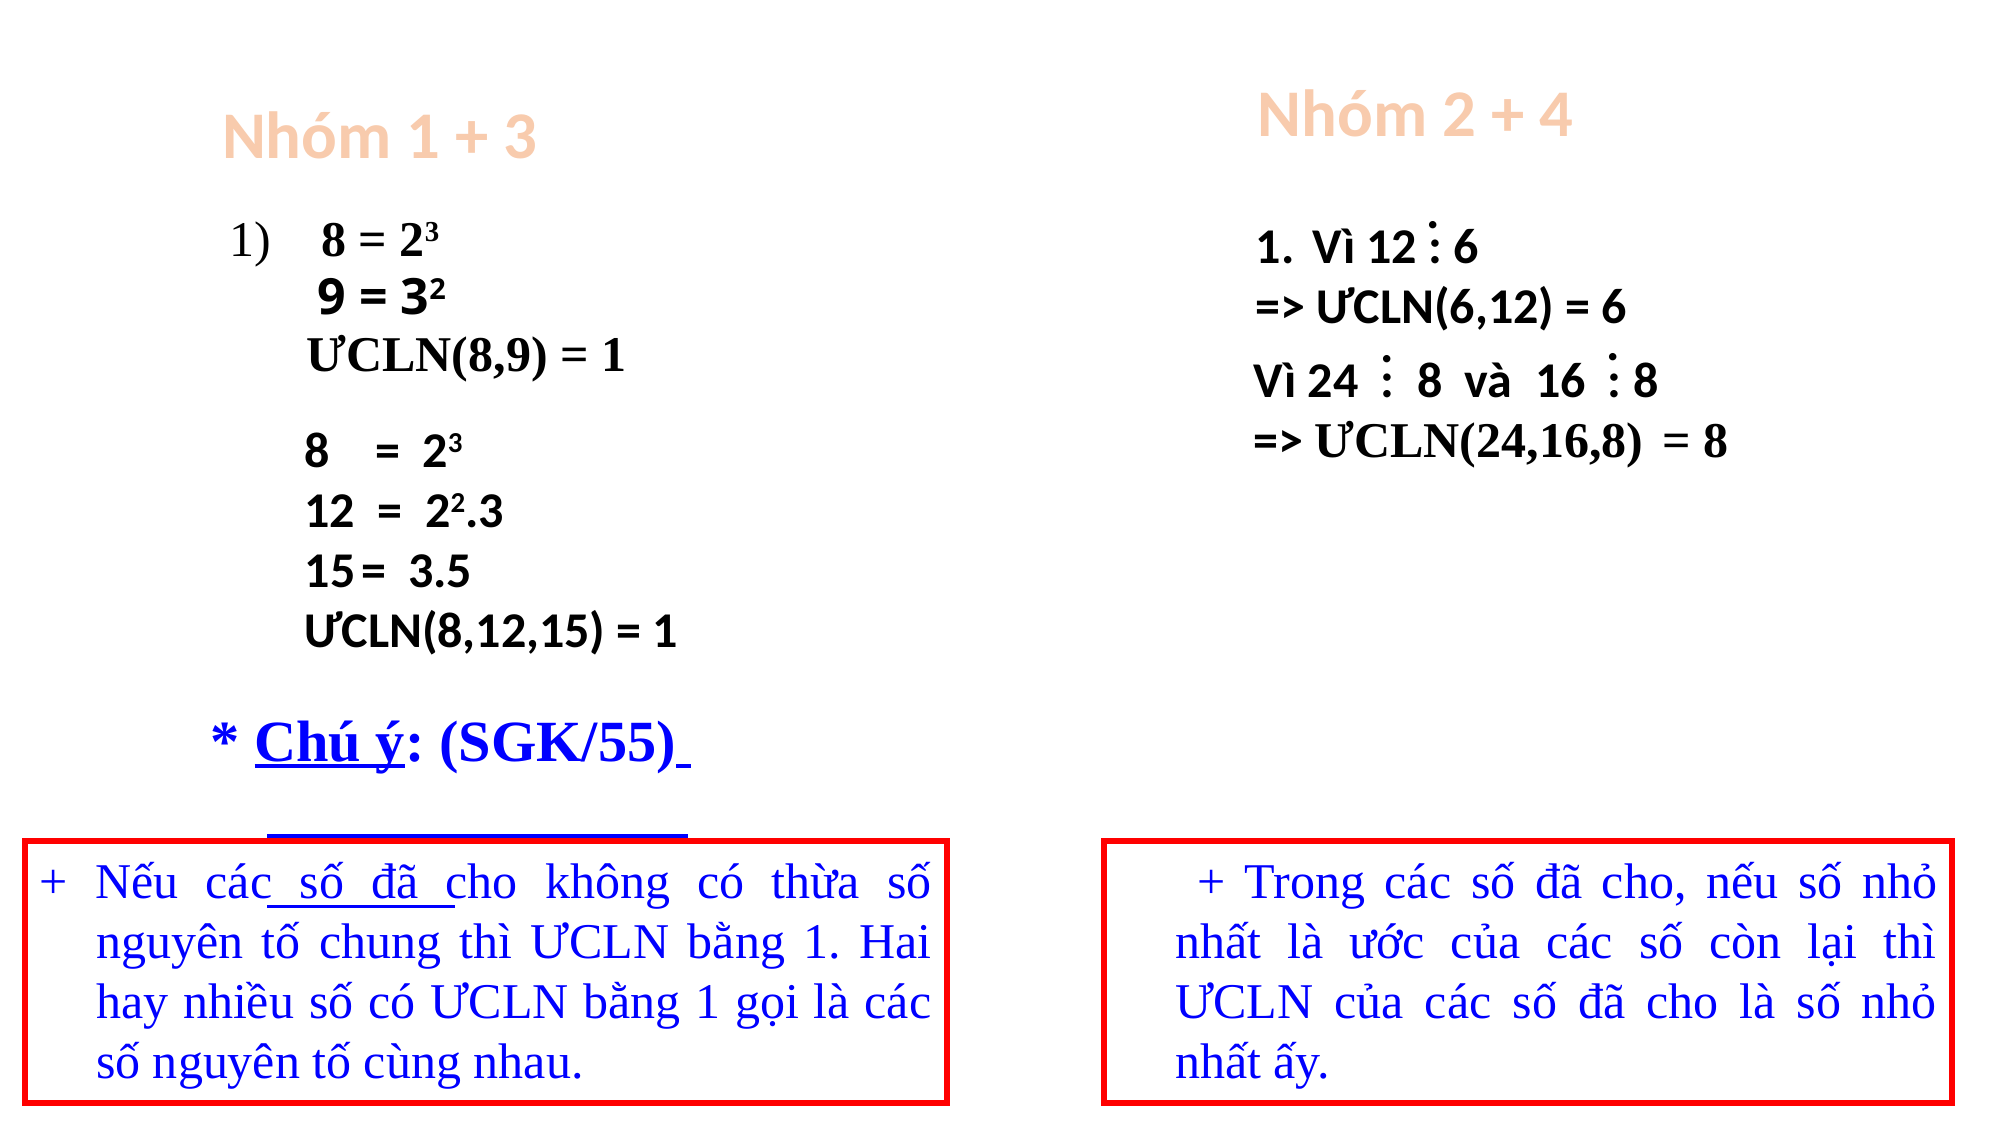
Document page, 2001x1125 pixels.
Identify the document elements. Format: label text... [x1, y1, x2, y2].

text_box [1241, 171, 1831, 342]
text_box Nhóm 1 + 3 [207, 84, 568, 180]
text_box 9 = 32 [290, 256, 728, 370]
text_box 1) 8 = 23 [214, 198, 579, 312]
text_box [1238, 302, 1832, 476]
text_box + Trong các số đã cho, nếu số nhỏ nhất là ước của các số còn lại thì ƯCLN của các số đã cho là số nhỏ nhất ấy. [1104, 841, 1953, 1104]
text_box ƯCLN(8,9) = 1 [292, 313, 755, 409]
text_box * Chú ý: (SGK/55) [196, 695, 708, 808]
text_box 8 = 23 12 = 22.3 = 3.5 ƯCLN(8,12,15) = 1 [290, 409, 755, 665]
text_box + Nếu các số đã cho không có thừa số nguyên tố chung thì ƯCLN bằng 1. Hai hay nhiều số có ƯCLN bằng 1 gọi là các số nguyên tố cùng nhau. [25, 841, 947, 1104]
text_box Nhóm 2 + 4 [1242, 61, 1604, 157]
